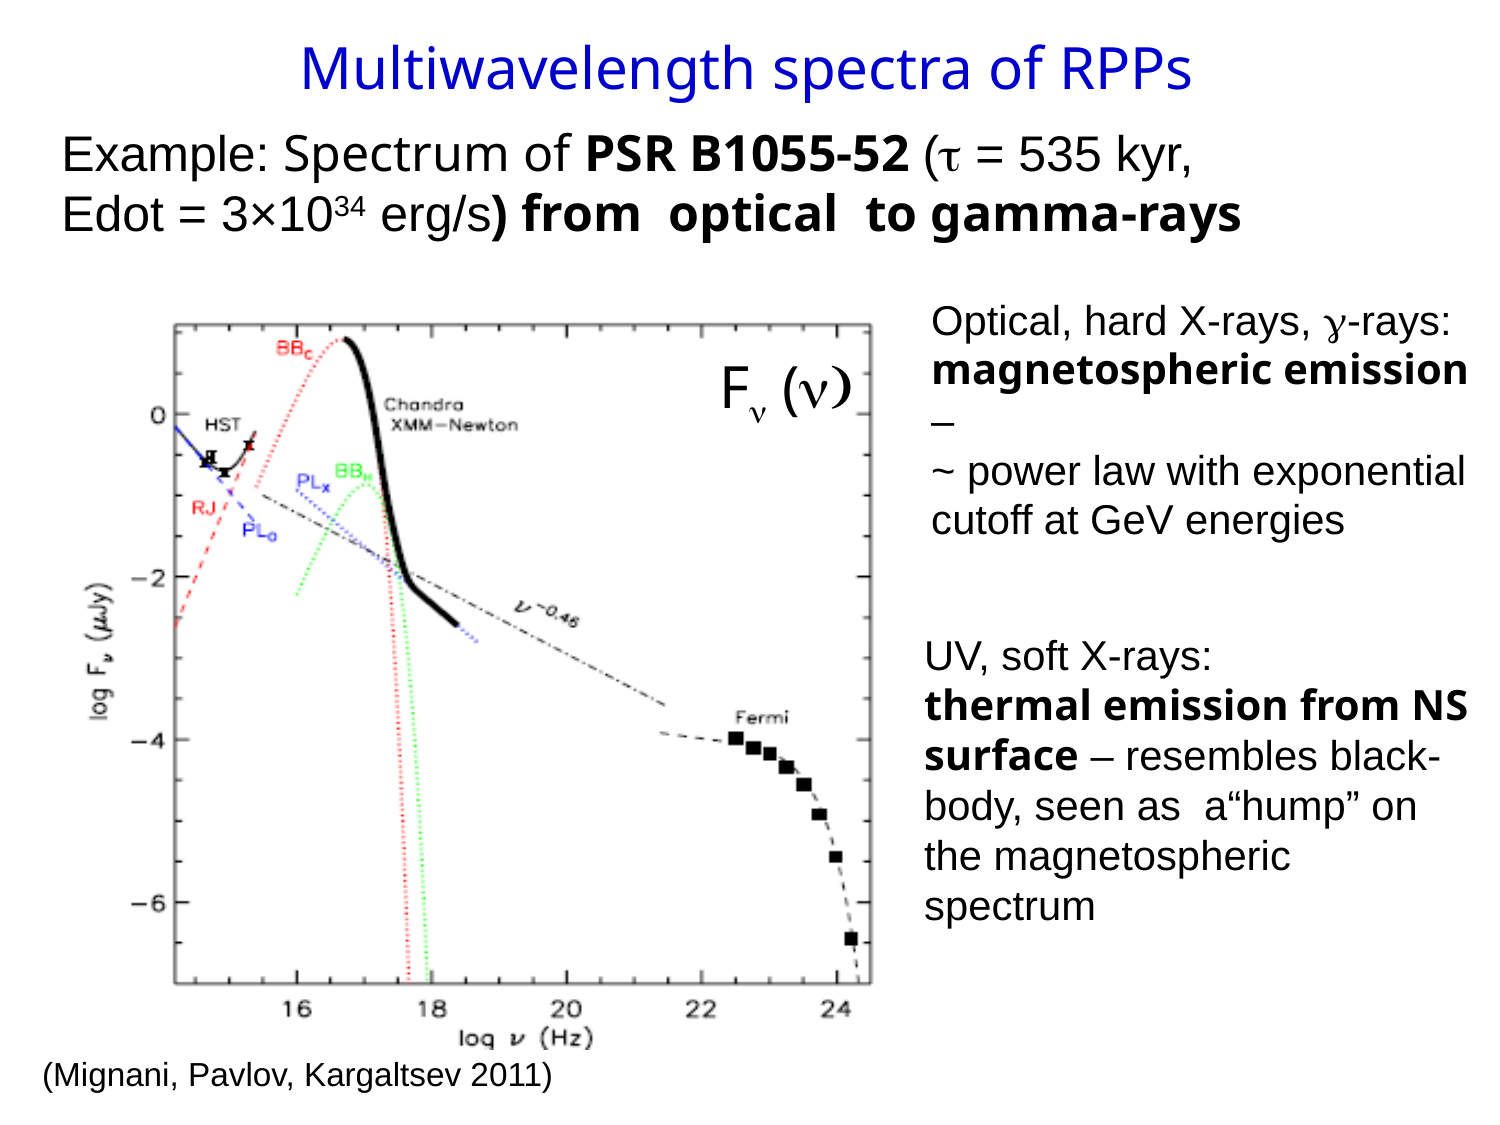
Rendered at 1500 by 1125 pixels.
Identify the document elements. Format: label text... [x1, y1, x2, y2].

text_box Multiwavelength spectra of RPPs [293, 24, 1201, 108]
picture [74, 312, 901, 1051]
text_box Optical, hard X-rays, γ-rays: magnetospheric emission – ~ power law with exponential cutoff at GeV energies [924, 287, 1500, 494]
text_box (Mignani, Pavlov, Kargaltsev 2011) [35, 1047, 561, 1100]
text_box Example: Spectrum of PSR B1055-52 (τ = 535 kyr, Edot = 3×1034 erg/s) from optical to gamma-rays [55, 115, 1249, 248]
text_box UV, soft X-rays: thermal emission from NS surface – resembles black- body, seen as a“hump” on the magnetospheric spectrum [917, 622, 1486, 935]
